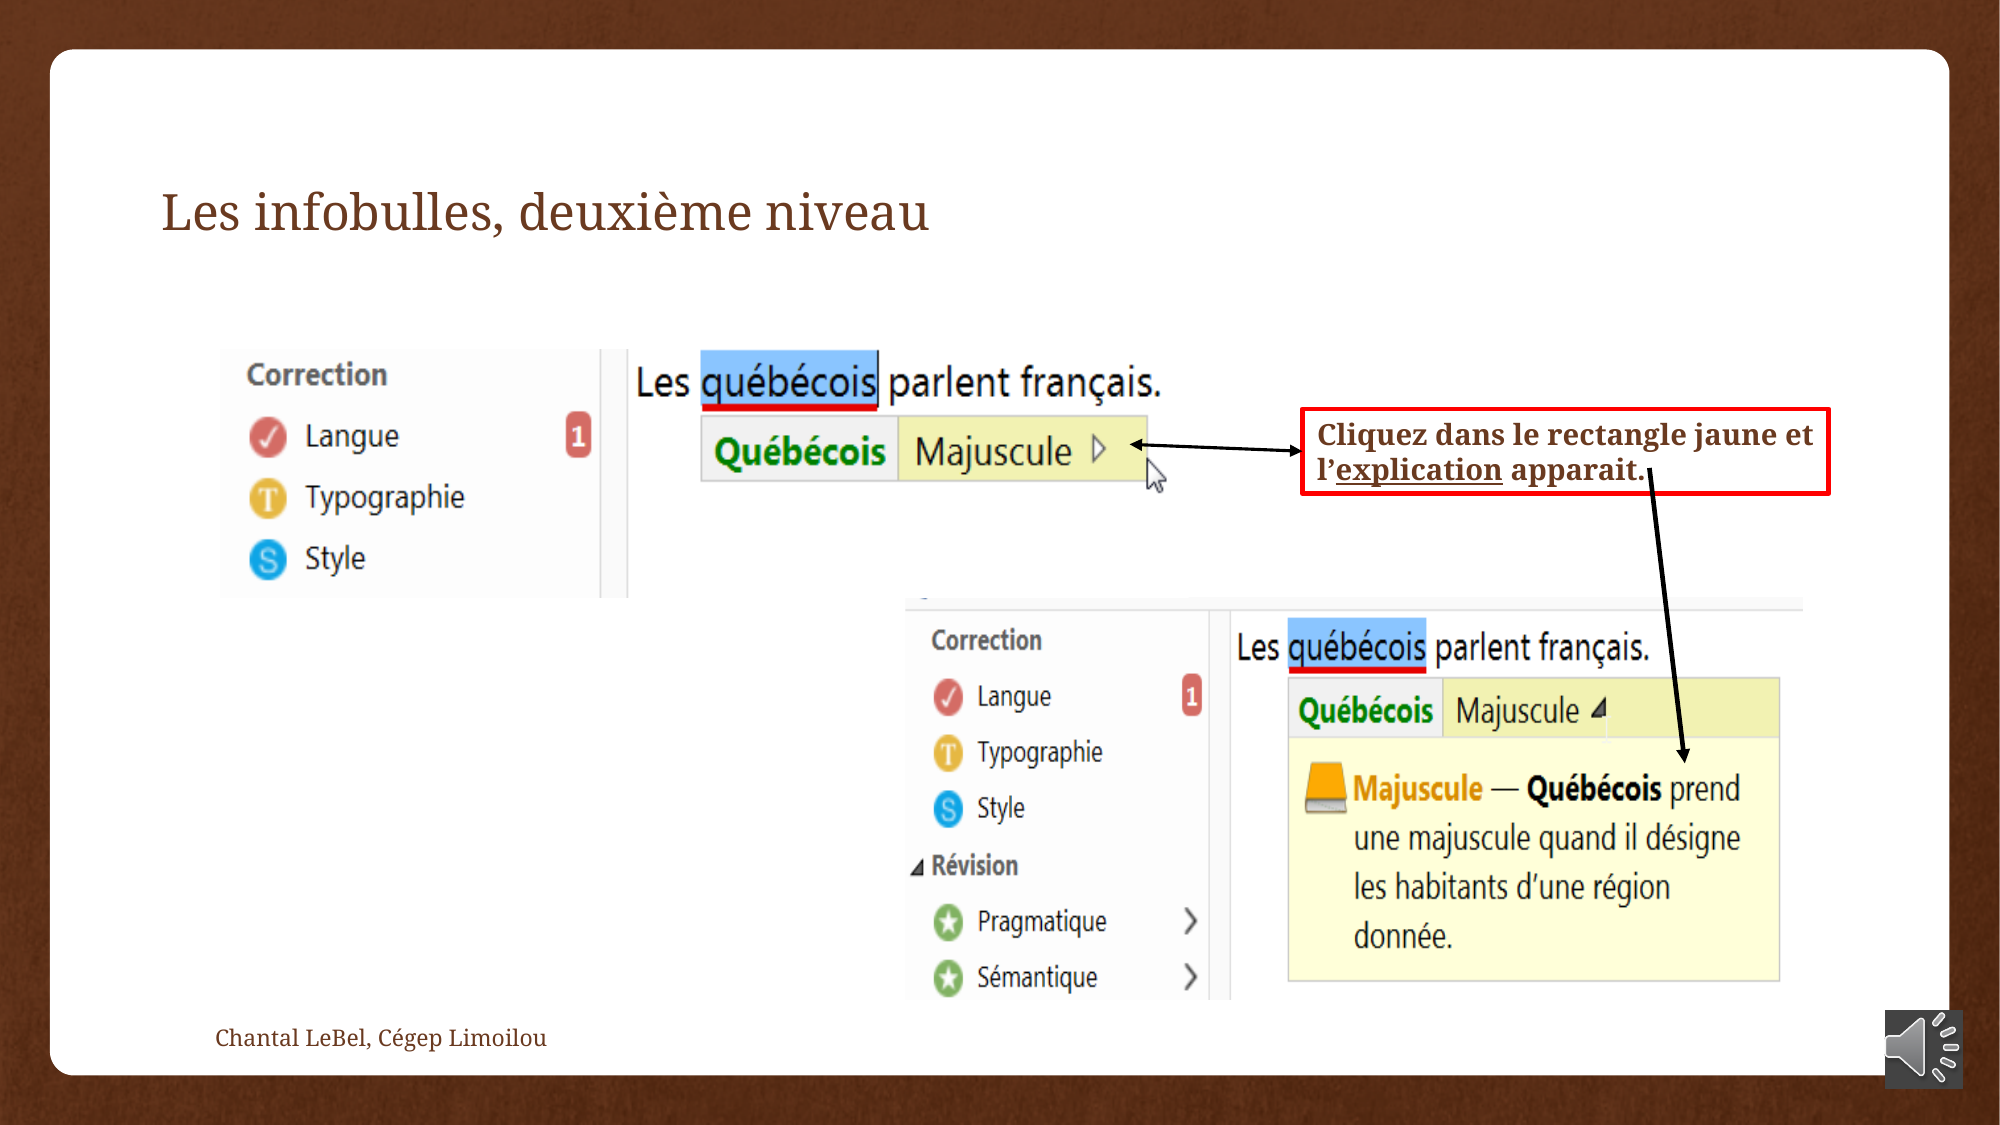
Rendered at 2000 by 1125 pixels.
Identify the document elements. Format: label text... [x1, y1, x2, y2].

text_box Les infobulles, deuxième niveau [146, 172, 945, 248]
picture [1884, 1009, 1964, 1090]
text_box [1129, 444, 1319, 452]
footer Chantal LeBel, Cégep Limoilou [199, 1012, 1417, 1063]
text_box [1649, 467, 1685, 764]
text_box Cliquez dans le rectangle jaune et l’explication apparait. [1302, 408, 1829, 494]
picture [220, 349, 1803, 1000]
